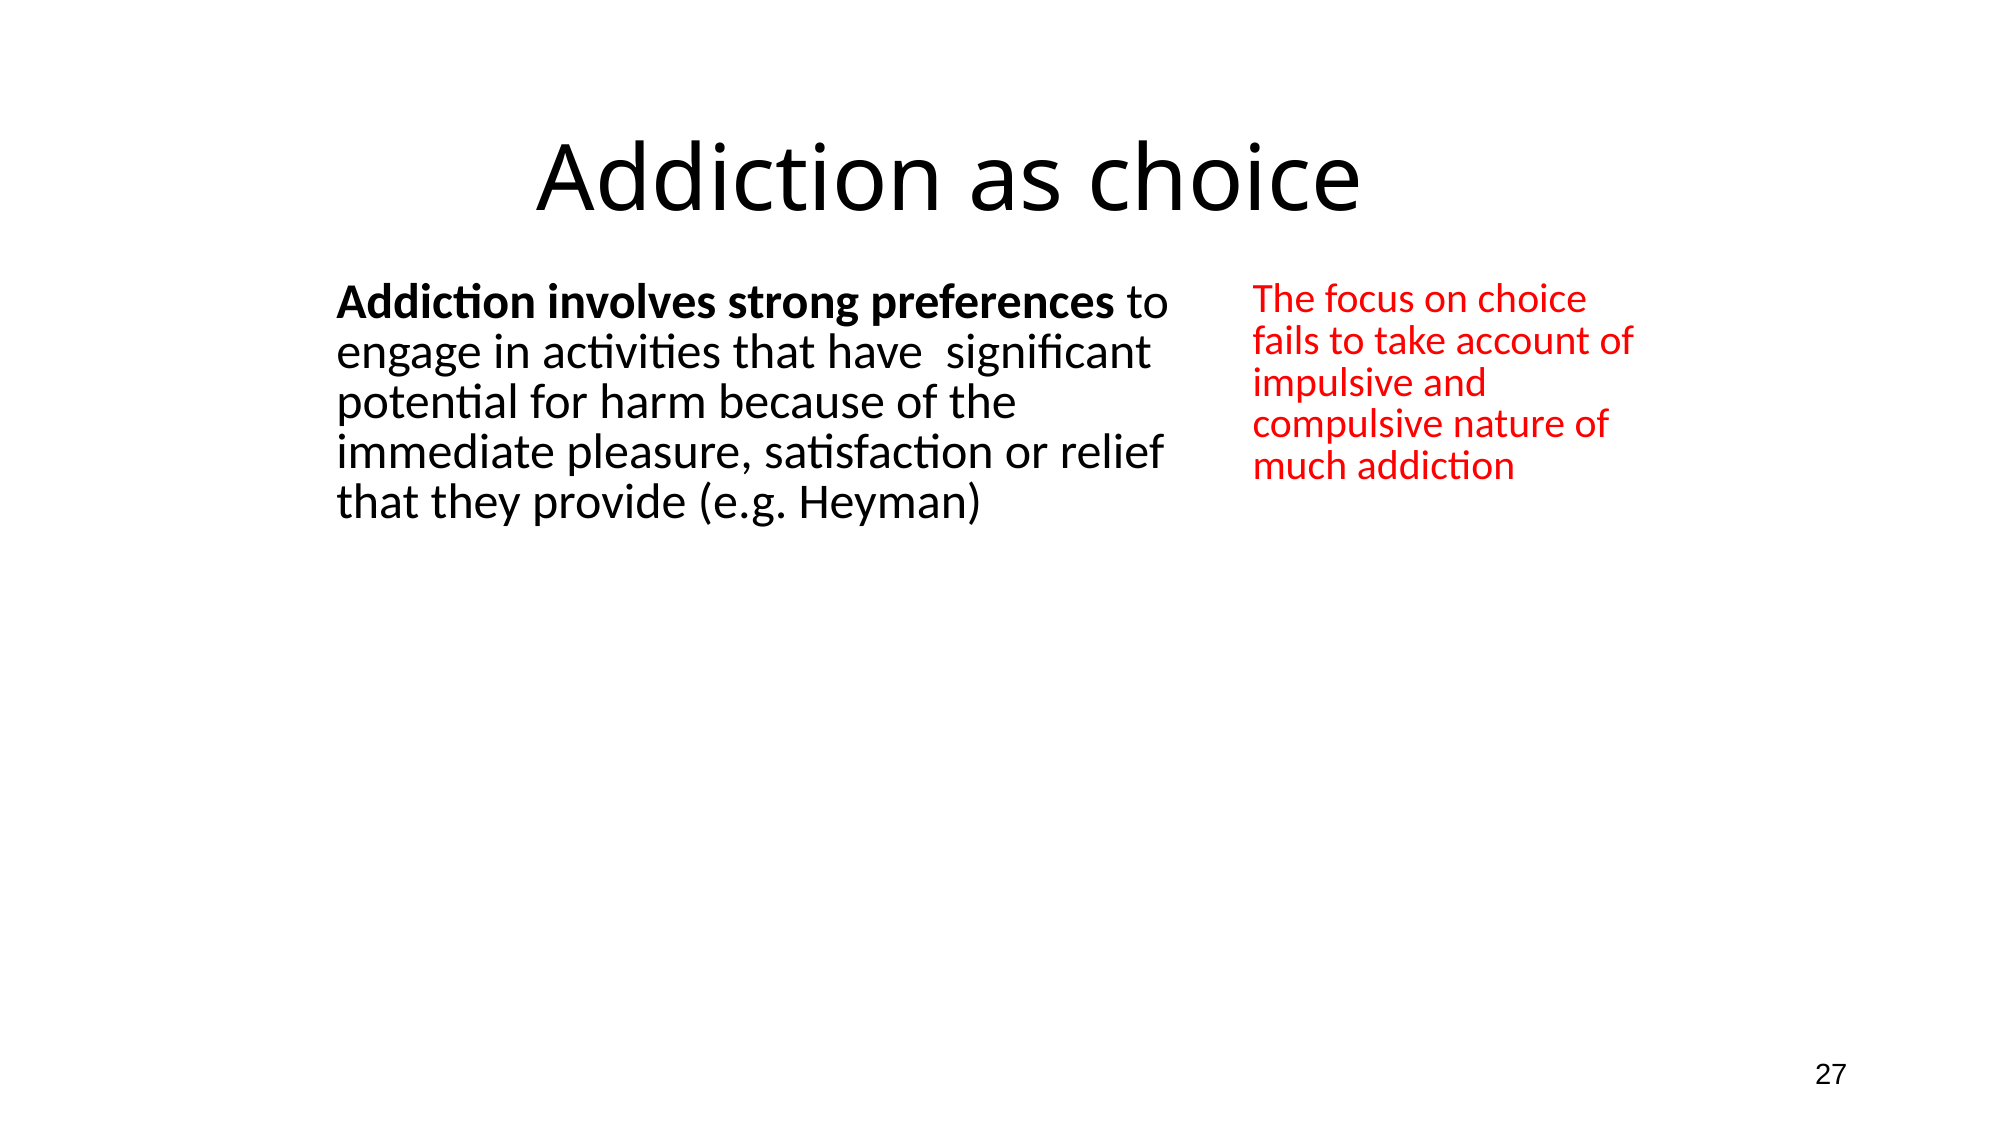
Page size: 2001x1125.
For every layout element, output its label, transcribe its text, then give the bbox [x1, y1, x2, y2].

title Addiction as choice [521, 93, 1797, 269]
table_header Addiction involves strong preferences to engage in activities that have significant potential for harm because of the immediate pleasure, satisfaction or relief that they provide (e.g. Heyman) [326, 282, 1240, 980]
table_header The focus on choice fails to take account of impulsive and compulsive nature of much addiction [1242, 282, 1666, 980]
slide_number 27 [1412, 1042, 1863, 1103]
